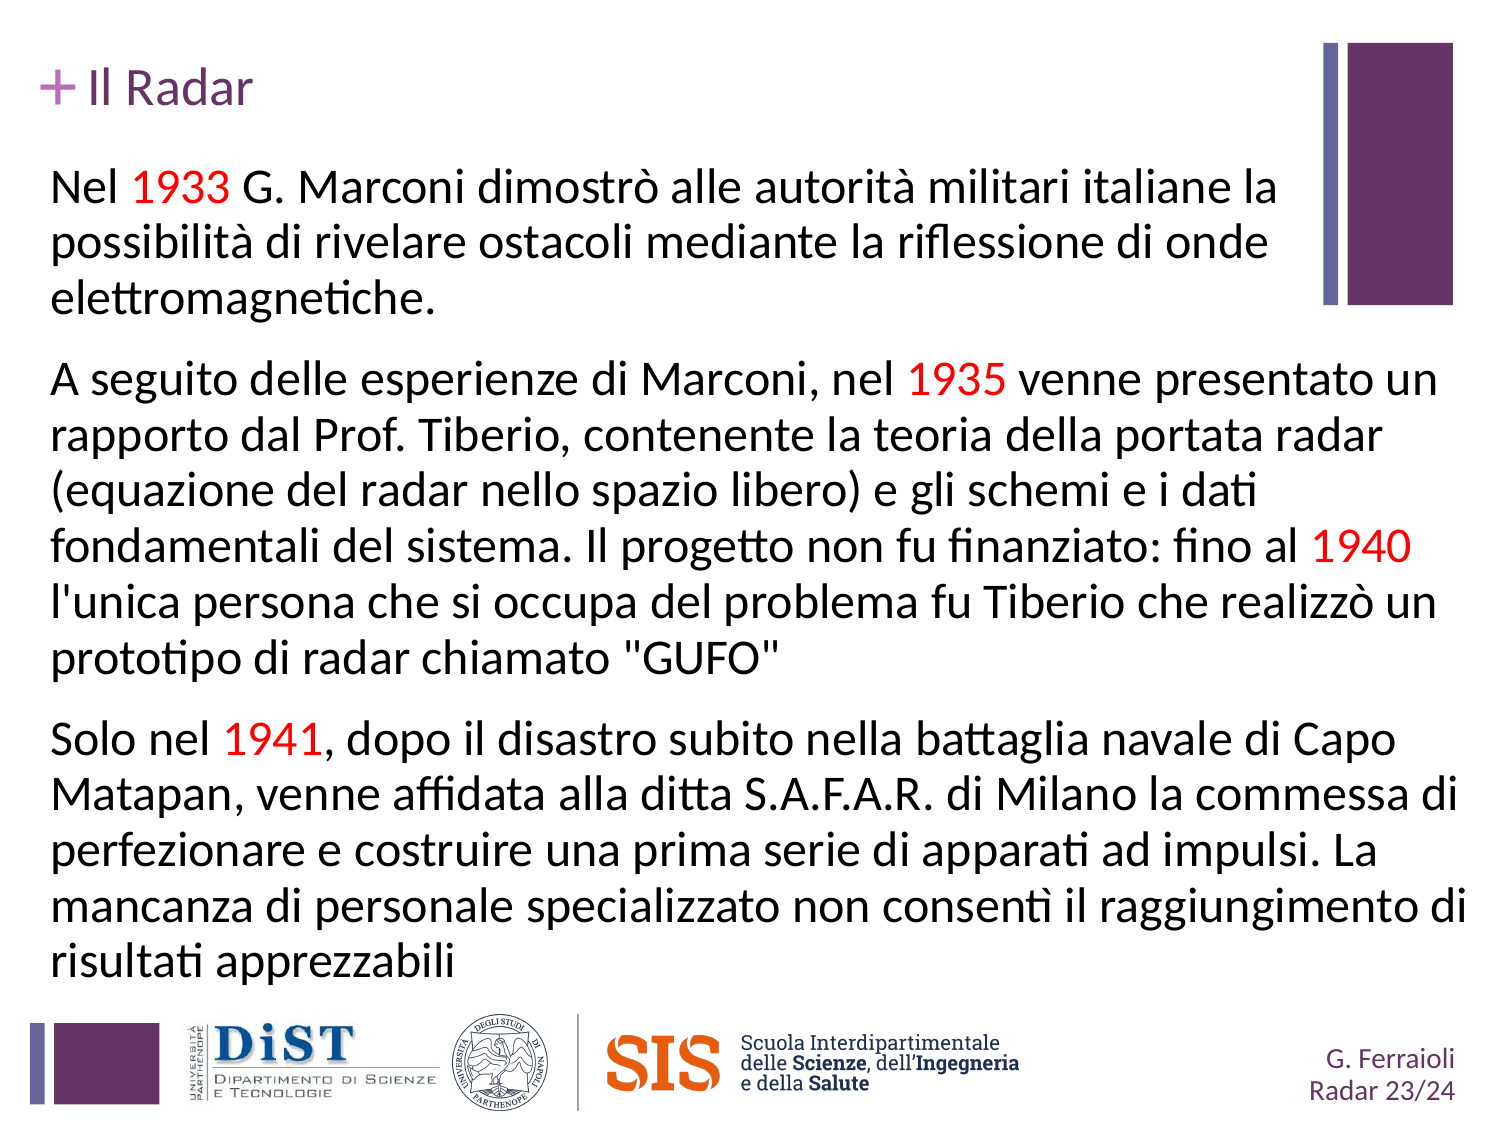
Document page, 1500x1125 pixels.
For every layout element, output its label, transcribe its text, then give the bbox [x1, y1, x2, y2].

picture [170, 1014, 1019, 1112]
title Il Radar [72, 49, 1312, 128]
text_box Nel 1933 G. Marconi dimostrò alle autorità militari italiane la possibilità di rivelare ostacoli mediante la riflessione di onde elettromagnetiche. A seguito delle esperienze di Marconi, nel 1935 venne presentato un rapporto dal Prof. Tiberio, contenente la teoria della portata radar (equazione del radar nello spazio libero) e gli schemi e i dati fondamentali del sistema. Il progetto non fu finanziato: fino al 1940 l'unica persona che si occupa del problema fu Tiberio che realizzò un prototipo di radar chiamato "GUFO" Solo nel 1941, dopo il disastro subito nella battaglia navale di Capo Matapan, venne affidata alla ditta S.A.F.A.R. di Milano la commessa di perfezionare e costruire una prima serie di apparati ad impulsi. La mancanza di personale specializzato non consentì il raggiungimento di risultati apprezzabili [35, 151, 1500, 997]
